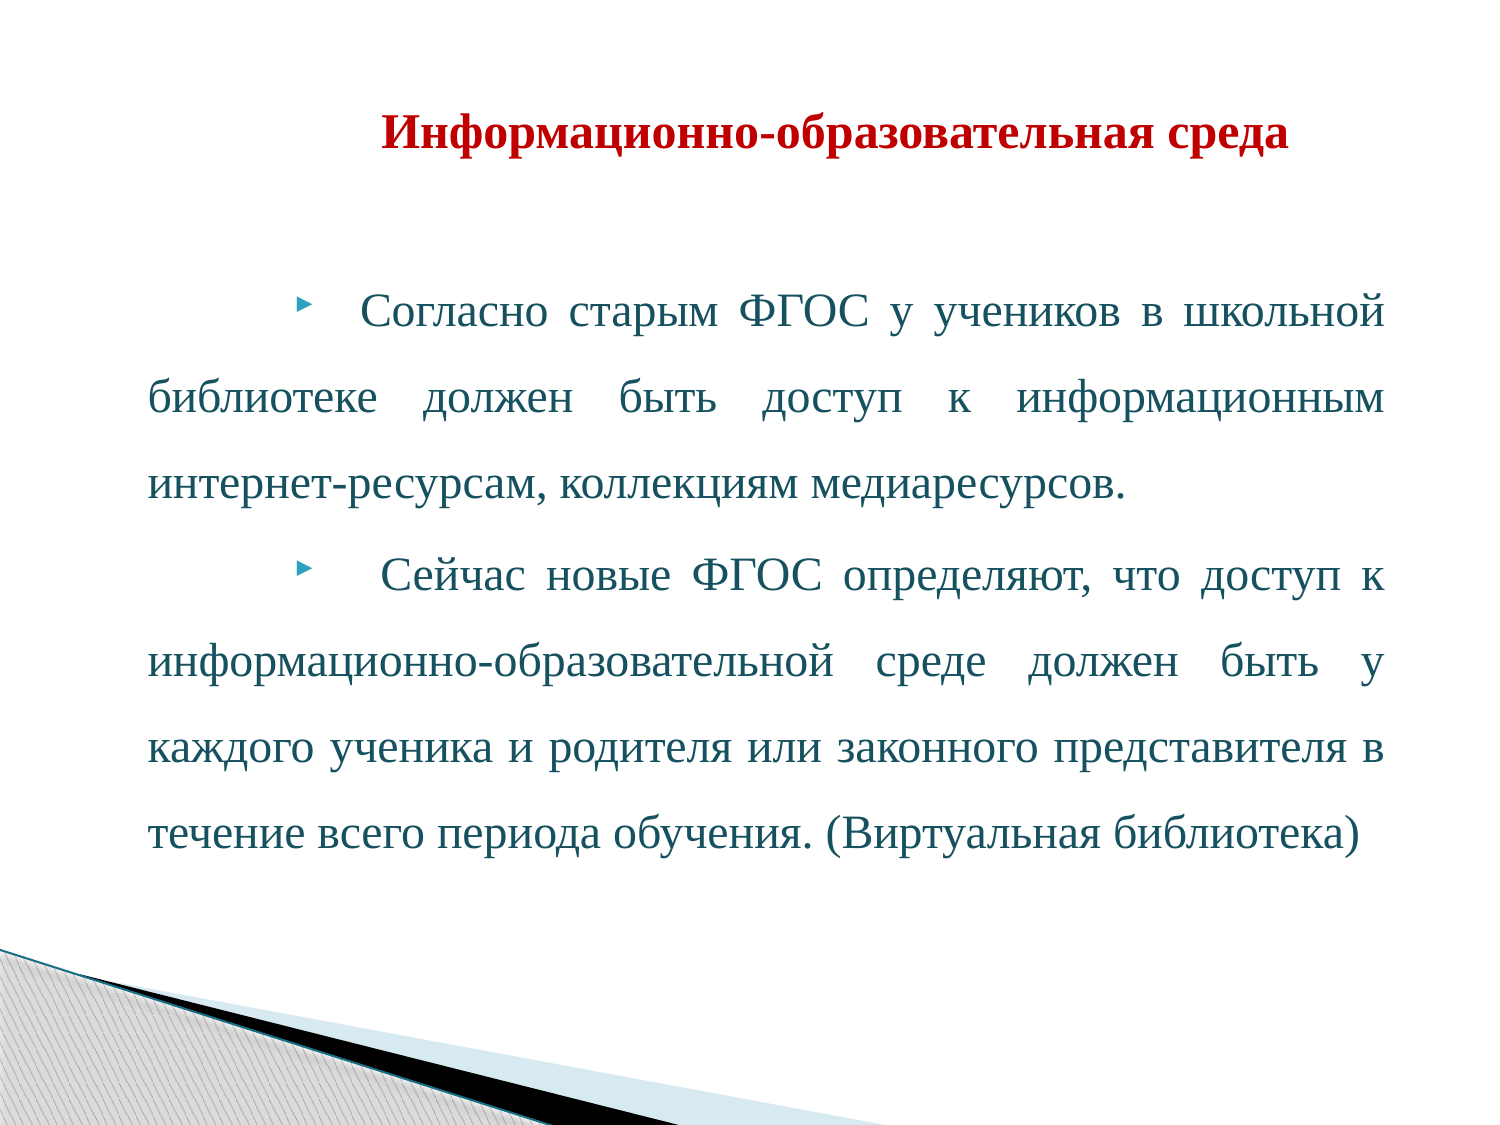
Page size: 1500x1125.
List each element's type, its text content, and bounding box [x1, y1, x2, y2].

list Согласно старым ФГОС у учеников в школьной библиотеке должен быть доступ к информационным интернет-ресурсам, коллекциям медиаресурсов. Сейчас новые ФГОС определяют, что доступ к информационно-образовательной среде должен быть у каждого ученика и родителя или законного представителя в течение всего периода обучения. (Виртуальная библиотека) [75, 243, 1425, 986]
title Информационно-образовательная среда [75, 45, 1425, 233]
